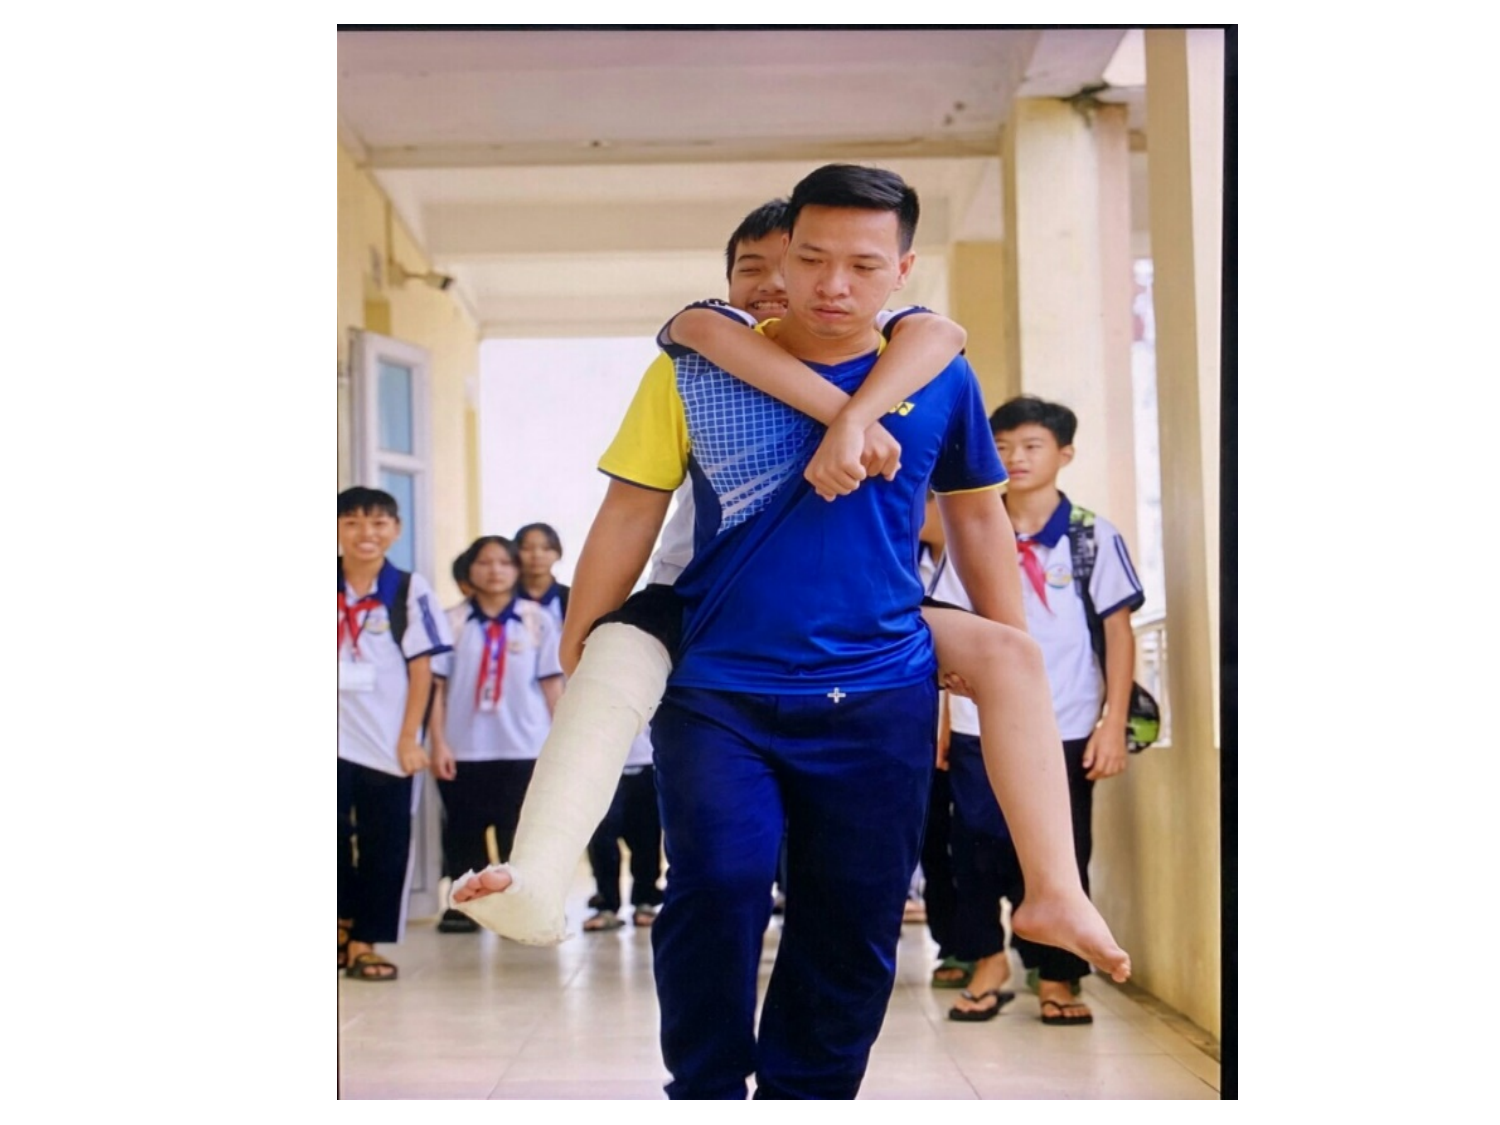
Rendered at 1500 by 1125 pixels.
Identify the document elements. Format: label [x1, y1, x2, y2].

picture [337, 24, 1238, 1101]
